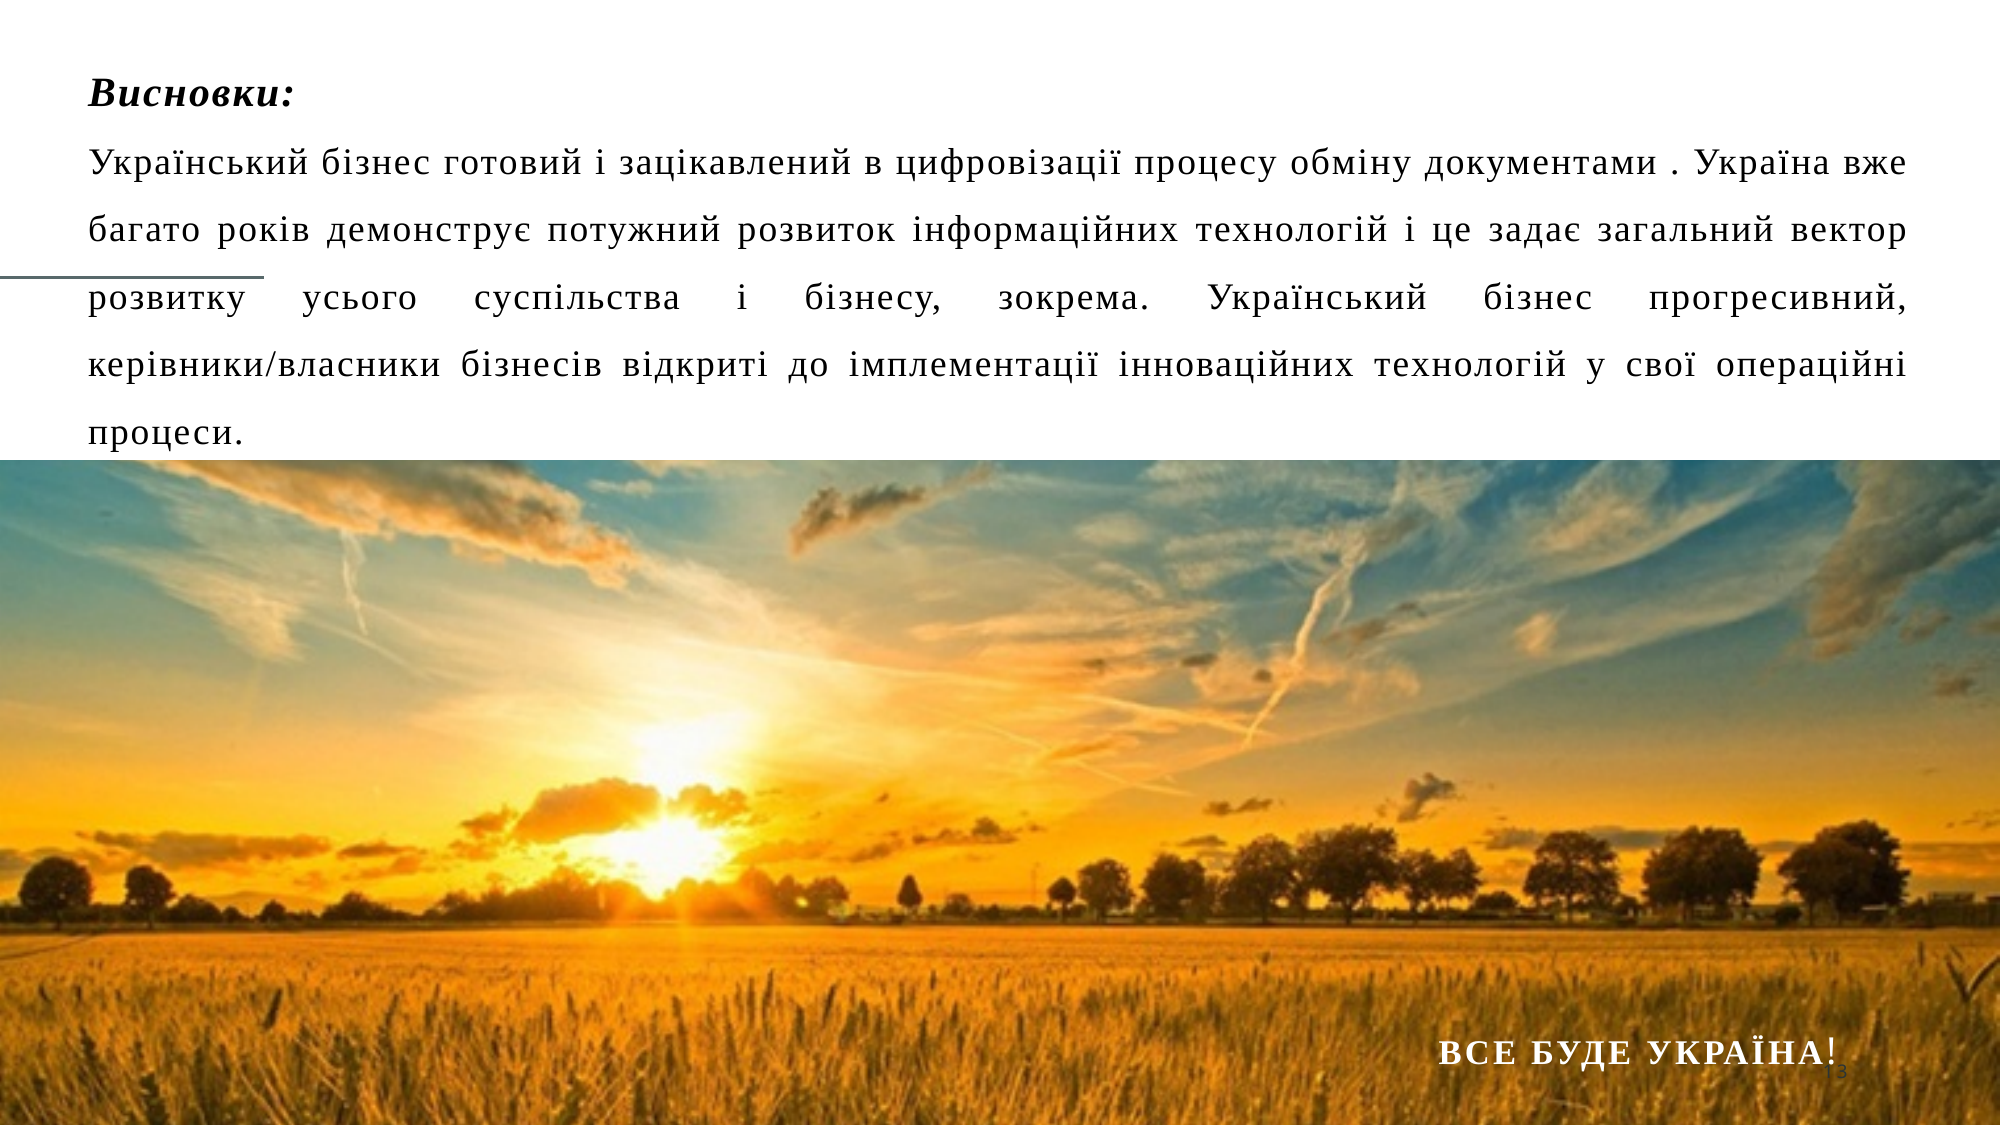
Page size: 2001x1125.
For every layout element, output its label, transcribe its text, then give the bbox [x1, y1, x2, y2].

list Висновки: Український бізнес готовий і зацікавлений в цифровізації процесу обміну документами . Україна вже багато років демонструє потужний розвиток інформаційних технологій і це задає загальний вектор розвитку усього суспільства і бізнесу, зокрема. Український бізнес прогресивний, керівники/власники бізнесів відкриті до імплементації інноваційних технологій у свої операційні процеси. [73, 130, 1927, 362]
picture [0, 460, 2000, 1125]
